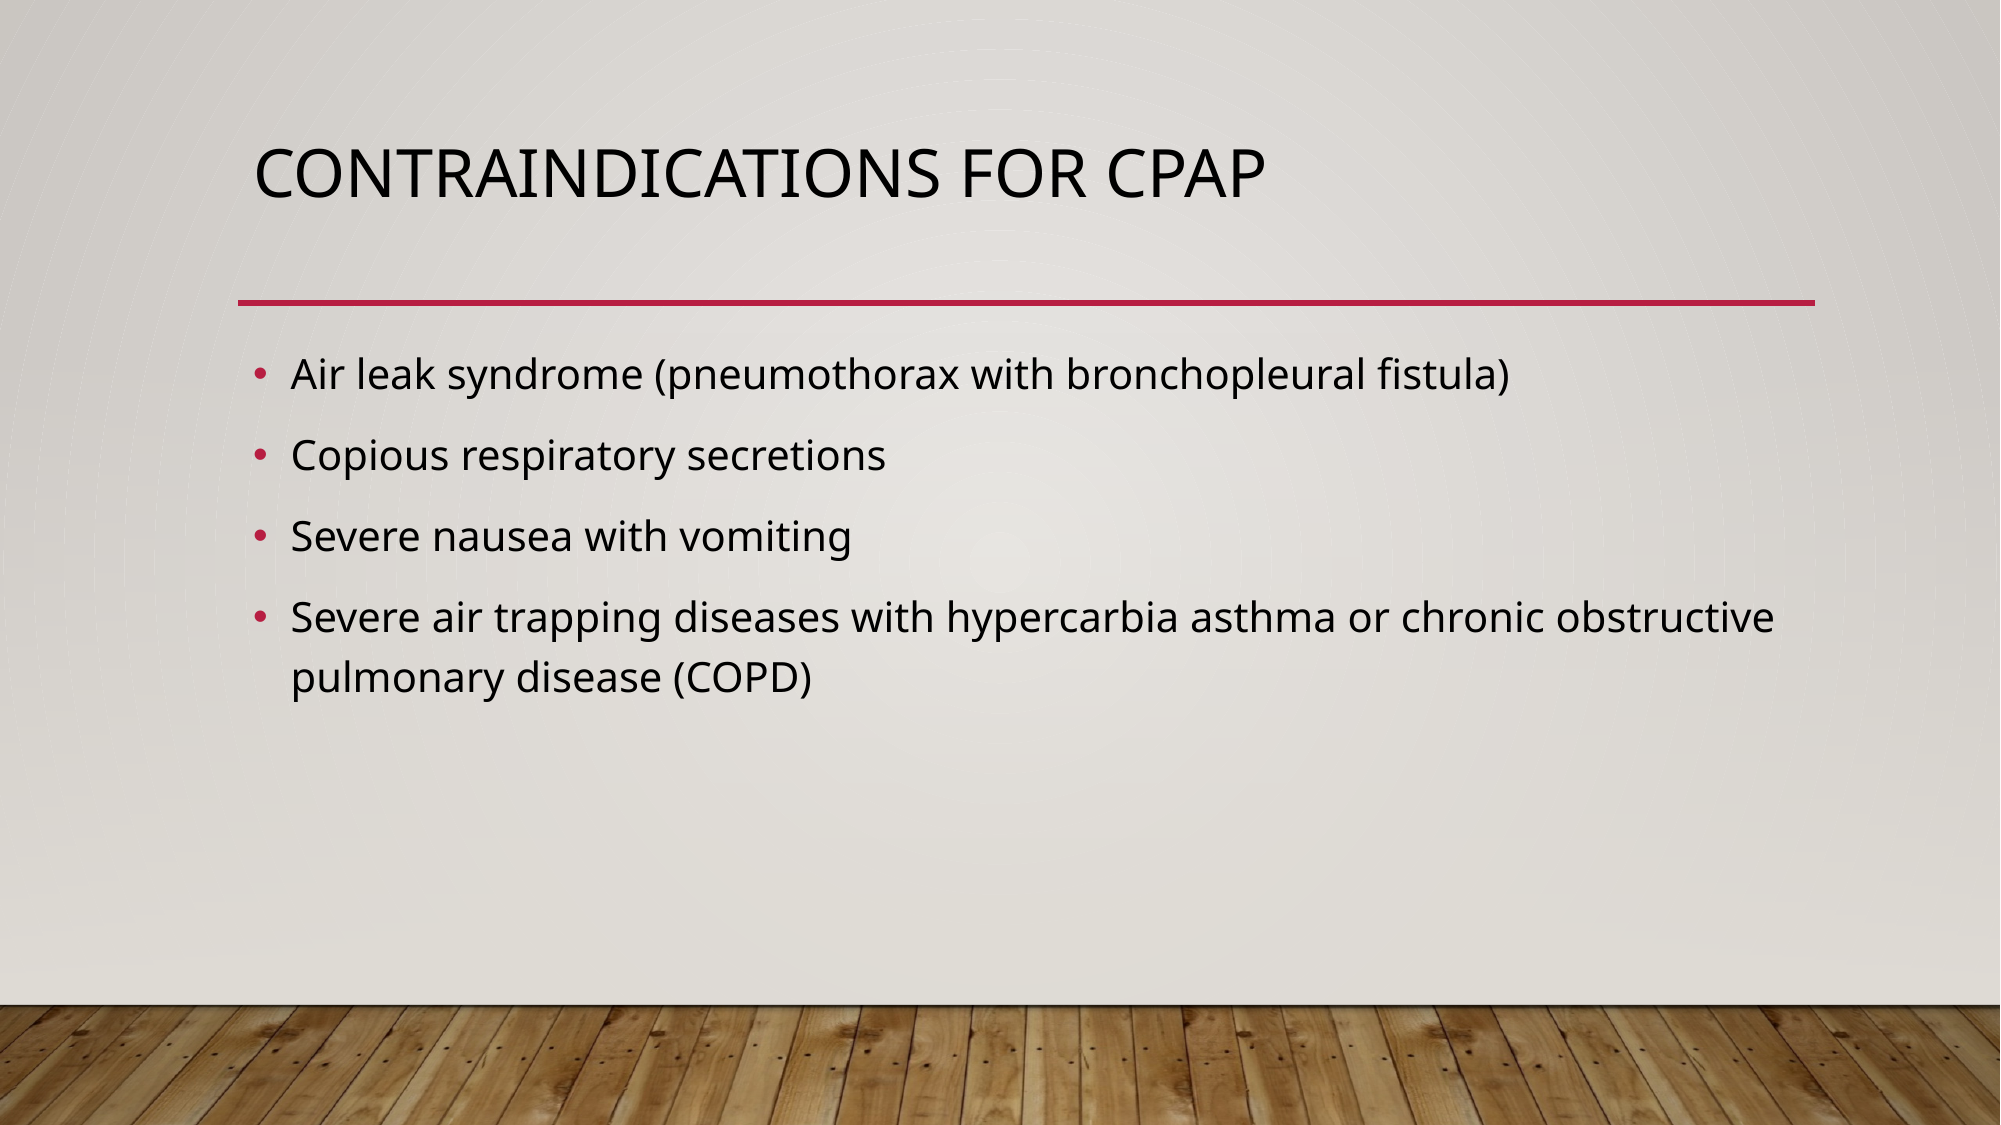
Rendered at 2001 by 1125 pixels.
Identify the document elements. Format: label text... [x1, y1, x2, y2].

list Air leak syndrome (pneumothorax with bronchopleural fistula) Copious respiratory secretions Severe nausea with vomiting Severe air trapping diseases with hypercarbia asthma or chronic obstructive pulmonary disease (COPD) [238, 330, 1814, 897]
picture [0, 1005, 2000, 1125]
title Contraindications for CPAP [238, 131, 1814, 305]
